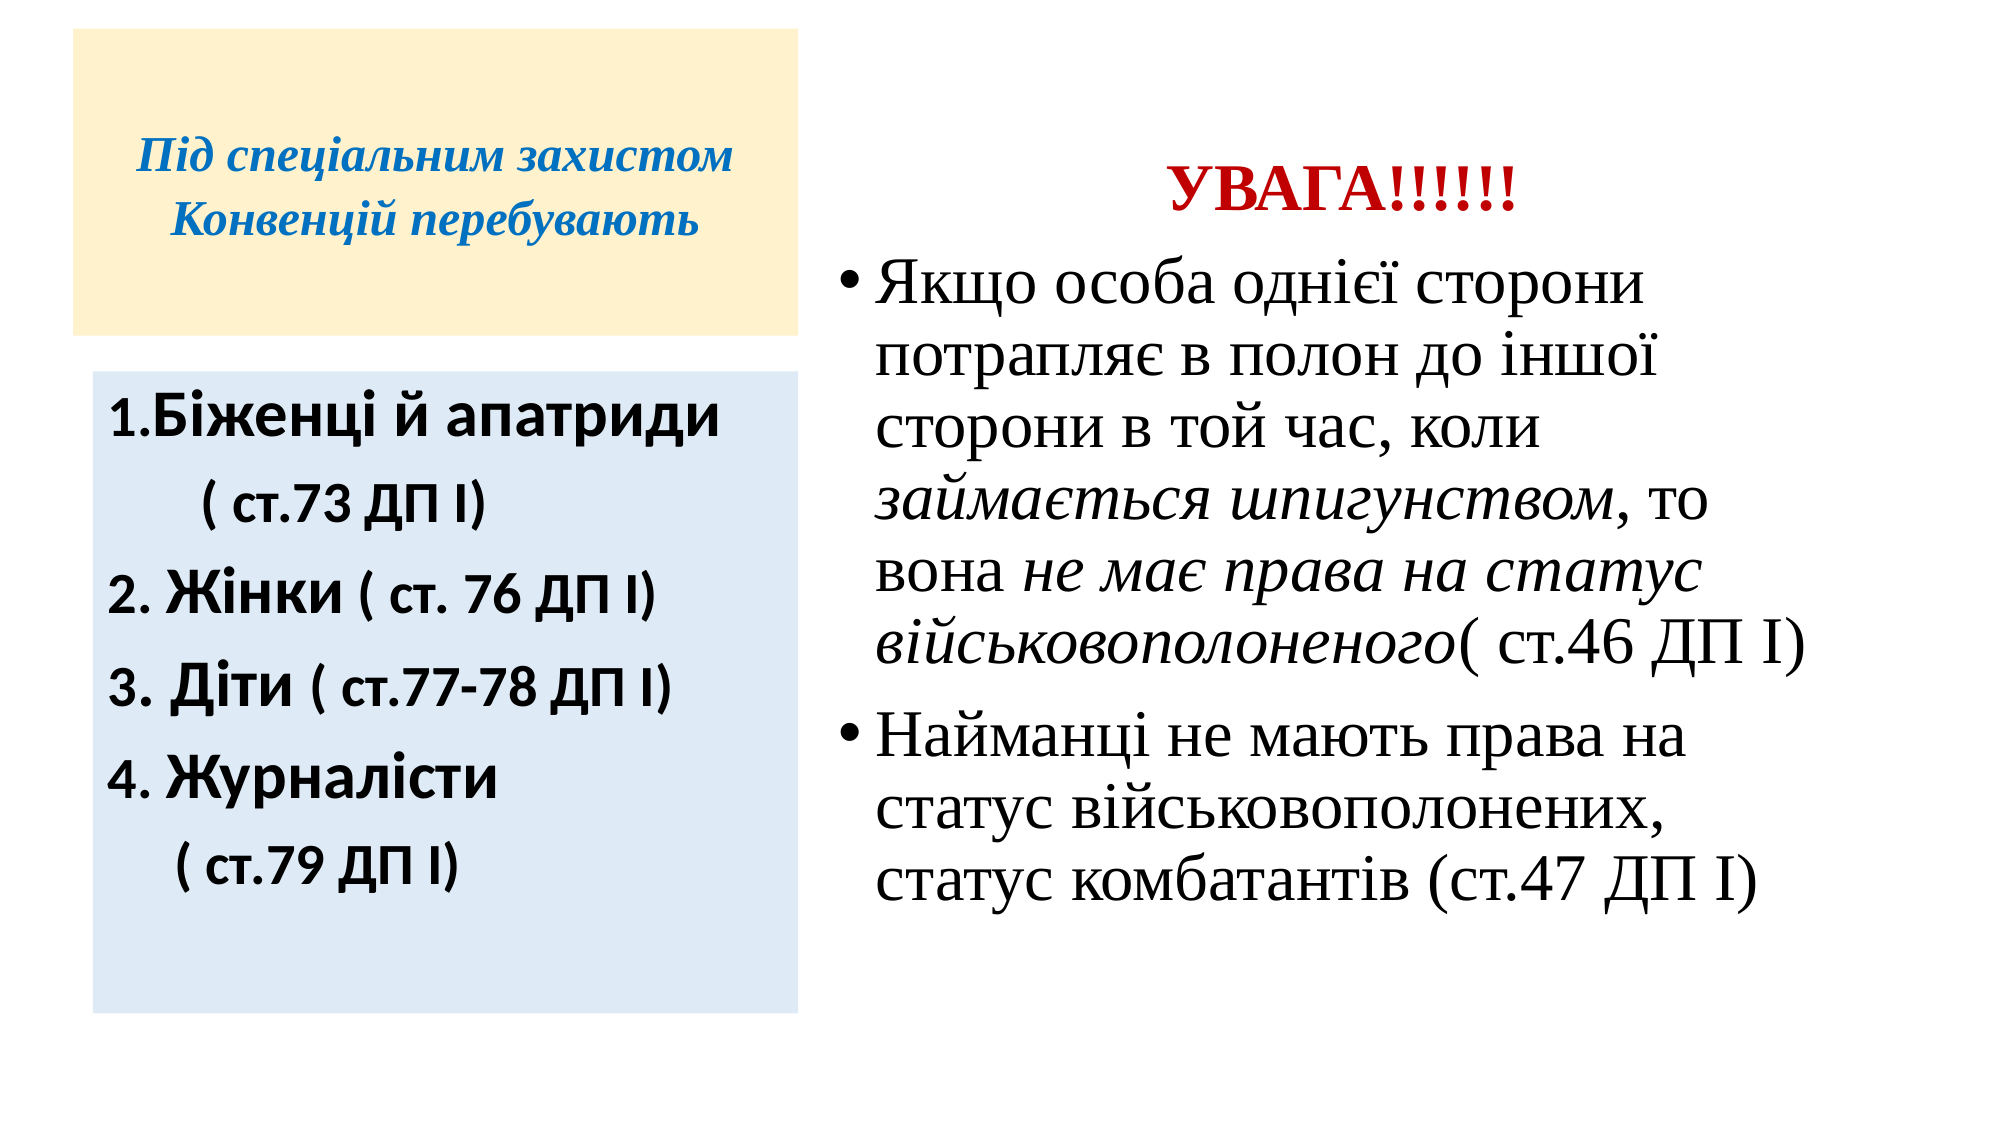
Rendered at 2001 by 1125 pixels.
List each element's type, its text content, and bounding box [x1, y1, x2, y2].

title Під спеціальним захистом Конвенцій перебувають [73, 28, 799, 336]
list 1.Біженці й апатриди ( ст.73 ДП І) 2. Жінки ( ст. 76 ДП І) 3. Діти ( ст.77-78 ДП І) 4. Журналісти ( ст.79 ДП І) [92, 371, 799, 1014]
list УВАГА!!!!!! Якщо особа однієї сторони потрапляє в полон до іншої сторони в той час, коли займається шпигунством, то вона не має права на статус військовополоненого( ст.46 ДП І) Найманці не мають права на статус військовополонених, статус комбатантів (ст.47 ДП І) [823, 44, 1863, 1014]
